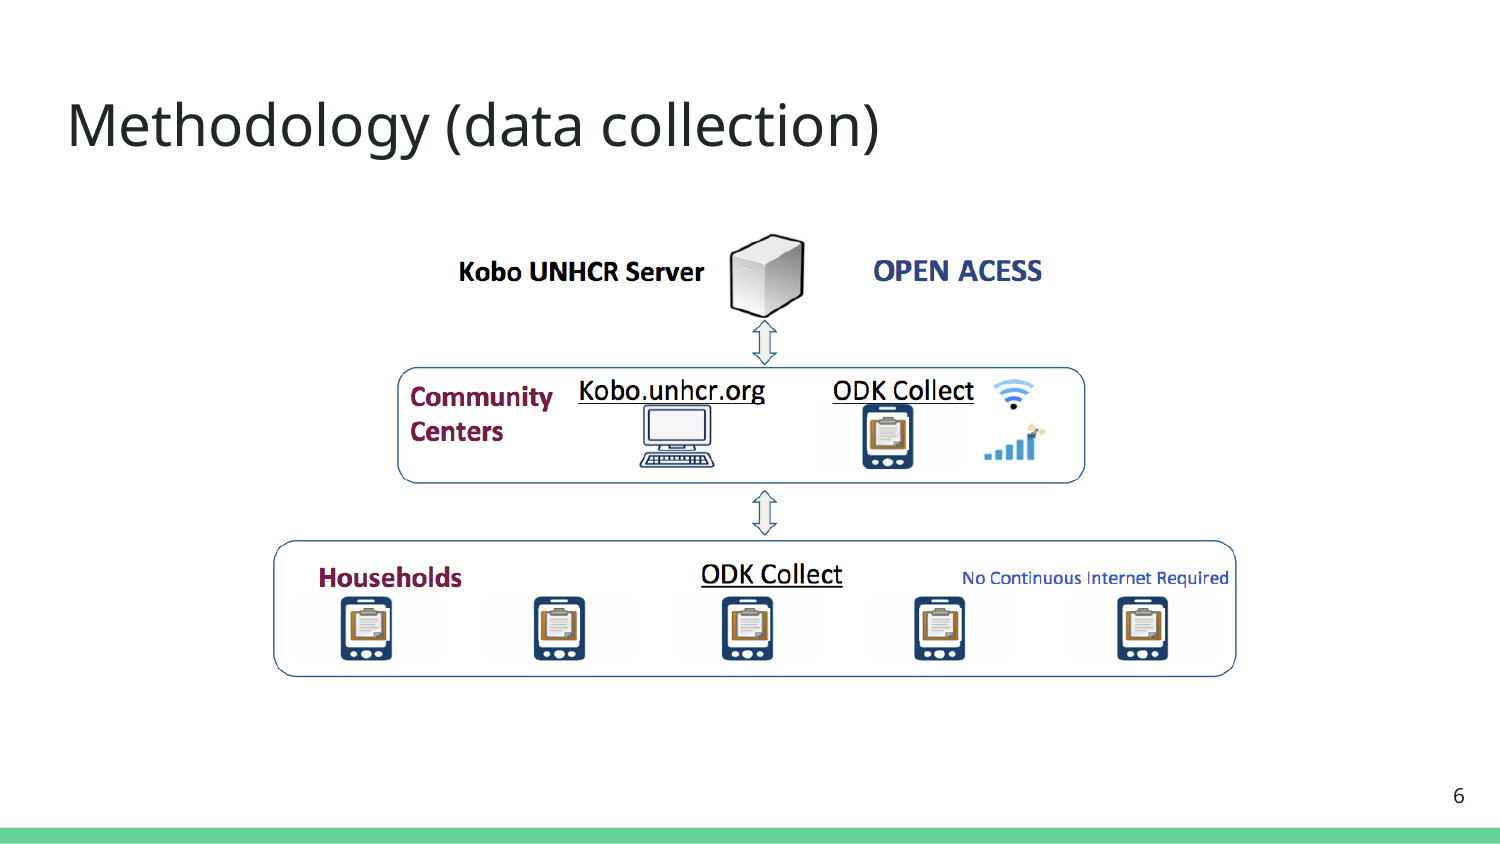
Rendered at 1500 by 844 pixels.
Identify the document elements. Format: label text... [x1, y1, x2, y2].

picture [257, 222, 1243, 688]
slide_number 6 [1389, 764, 1480, 830]
title Methodology (data collection) [51, 72, 1449, 167]
